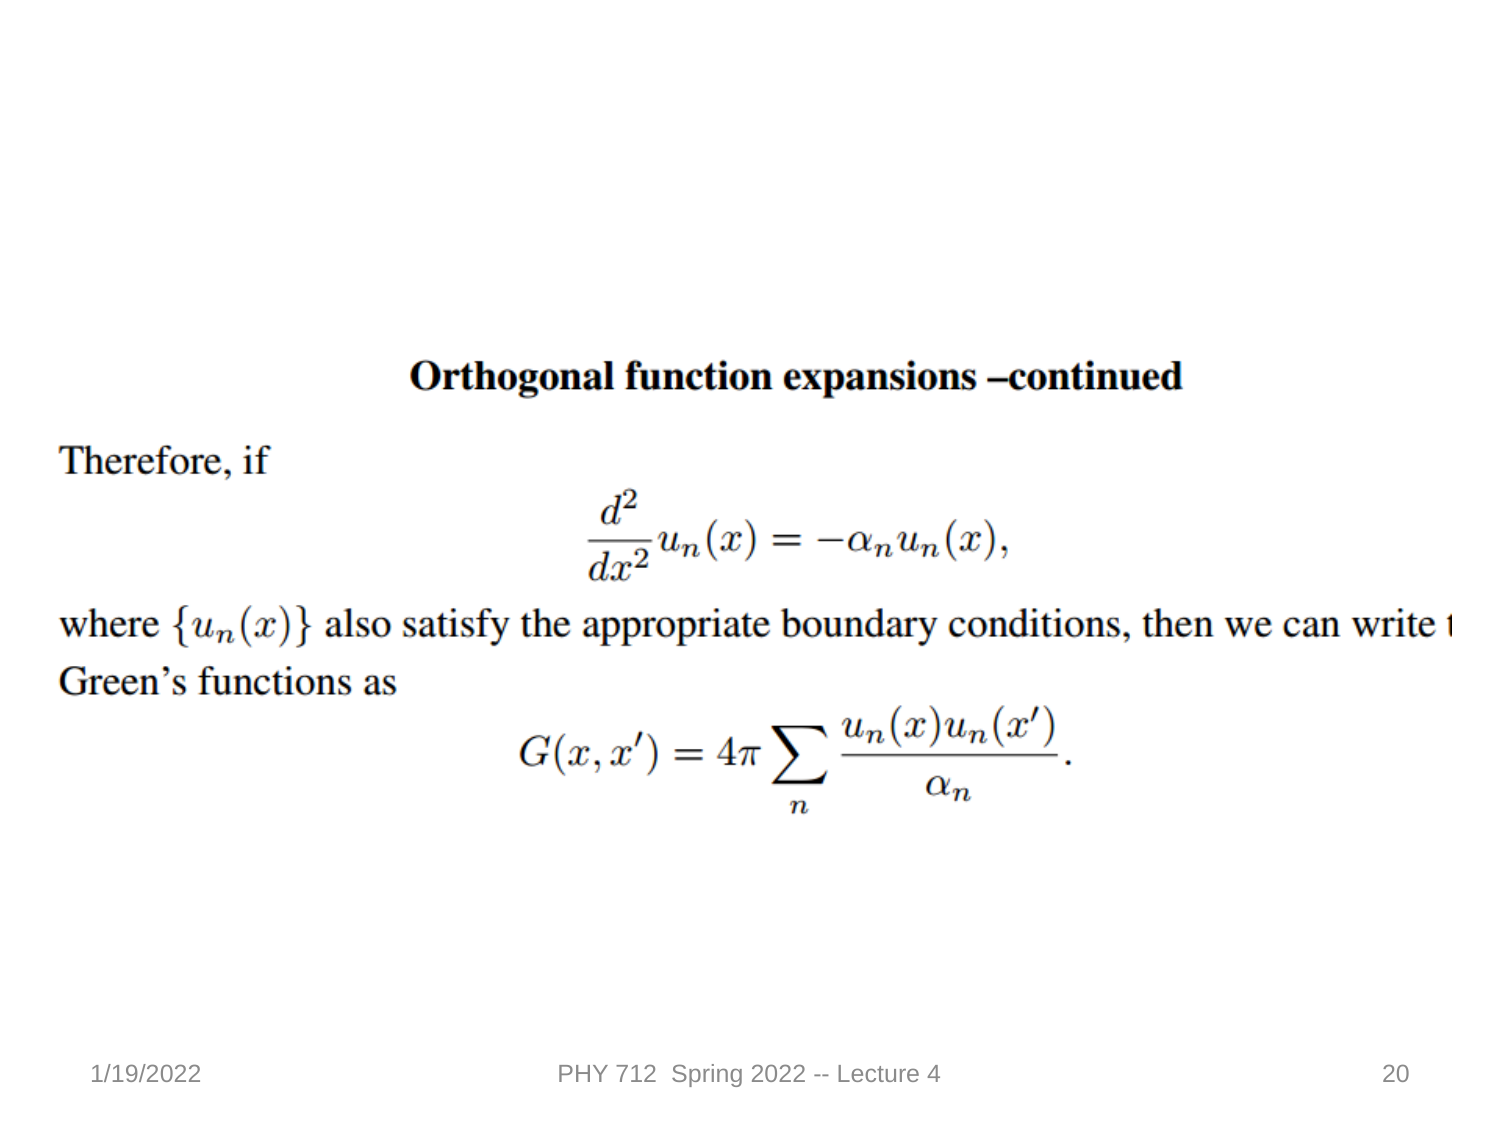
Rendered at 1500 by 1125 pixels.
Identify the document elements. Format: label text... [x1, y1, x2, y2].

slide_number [75, 1042, 425, 1103]
slide_number 20 [1074, 1042, 1425, 1103]
picture [48, 244, 1452, 881]
footer PHY 712 Spring 2022 -- Lecture 4 [512, 1042, 988, 1103]
